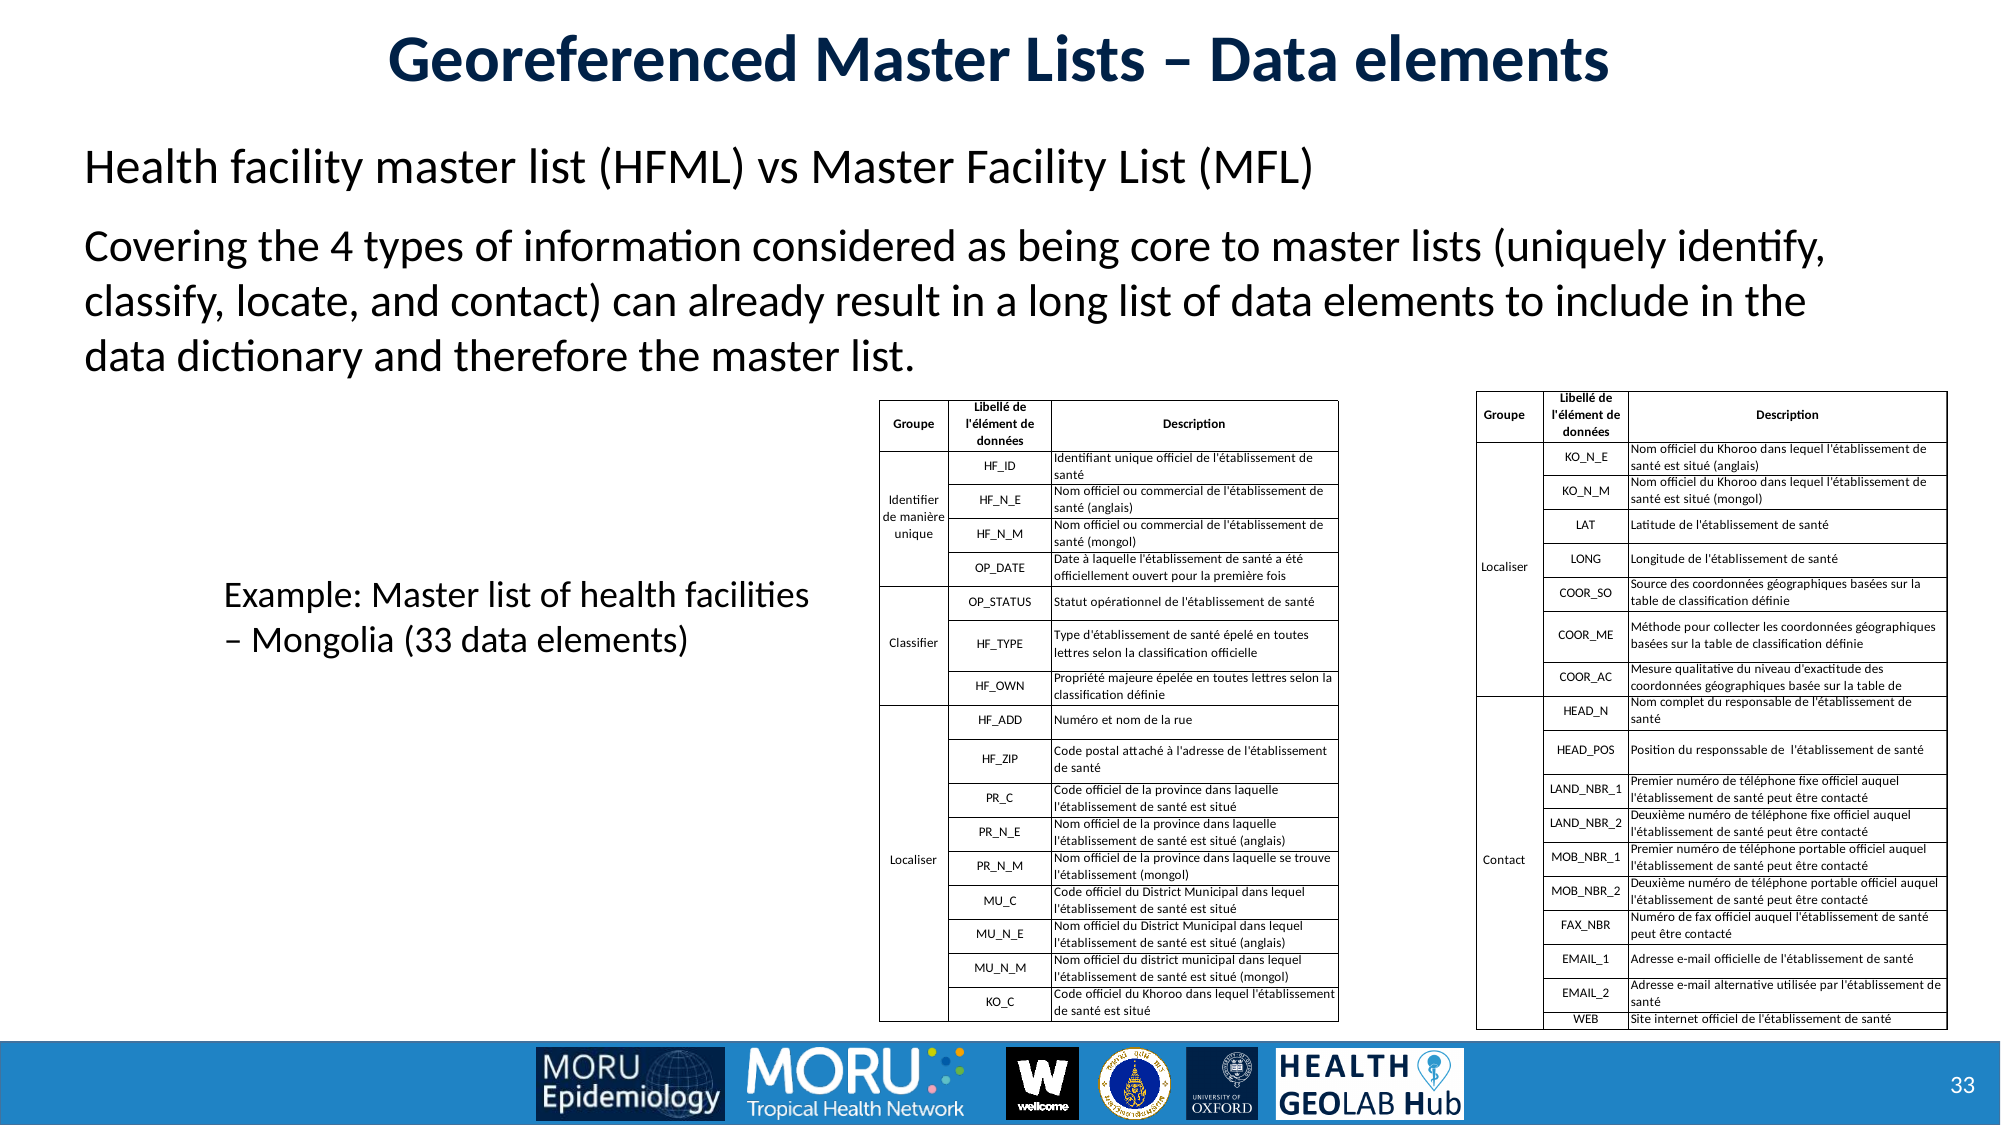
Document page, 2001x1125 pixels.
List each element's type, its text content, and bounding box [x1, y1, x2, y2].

picture [1275, 1048, 1464, 1120]
text_box Covering the 4 types of information considered as being core to master lists (uniquely identify, classify, locate, and contact) can already result in a long list of data elements to include in the data dictionary and therefore the master list. [69, 208, 1897, 388]
picture [747, 1047, 964, 1120]
text_box Georeferenced Master Lists – Data elements [0, 3, 2000, 118]
picture [1098, 1047, 1171, 1120]
picture [1186, 1047, 1258, 1120]
picture [1476, 391, 1948, 1030]
picture [536, 1047, 725, 1121]
text_box Example: Master list of health facilities – Mongolia (33 data elements) [209, 562, 836, 668]
picture [878, 400, 1350, 1039]
picture [1006, 1047, 1079, 1120]
text_box Health facility master list (HFML) vs Master Facility List (MFL) [69, 125, 1921, 201]
